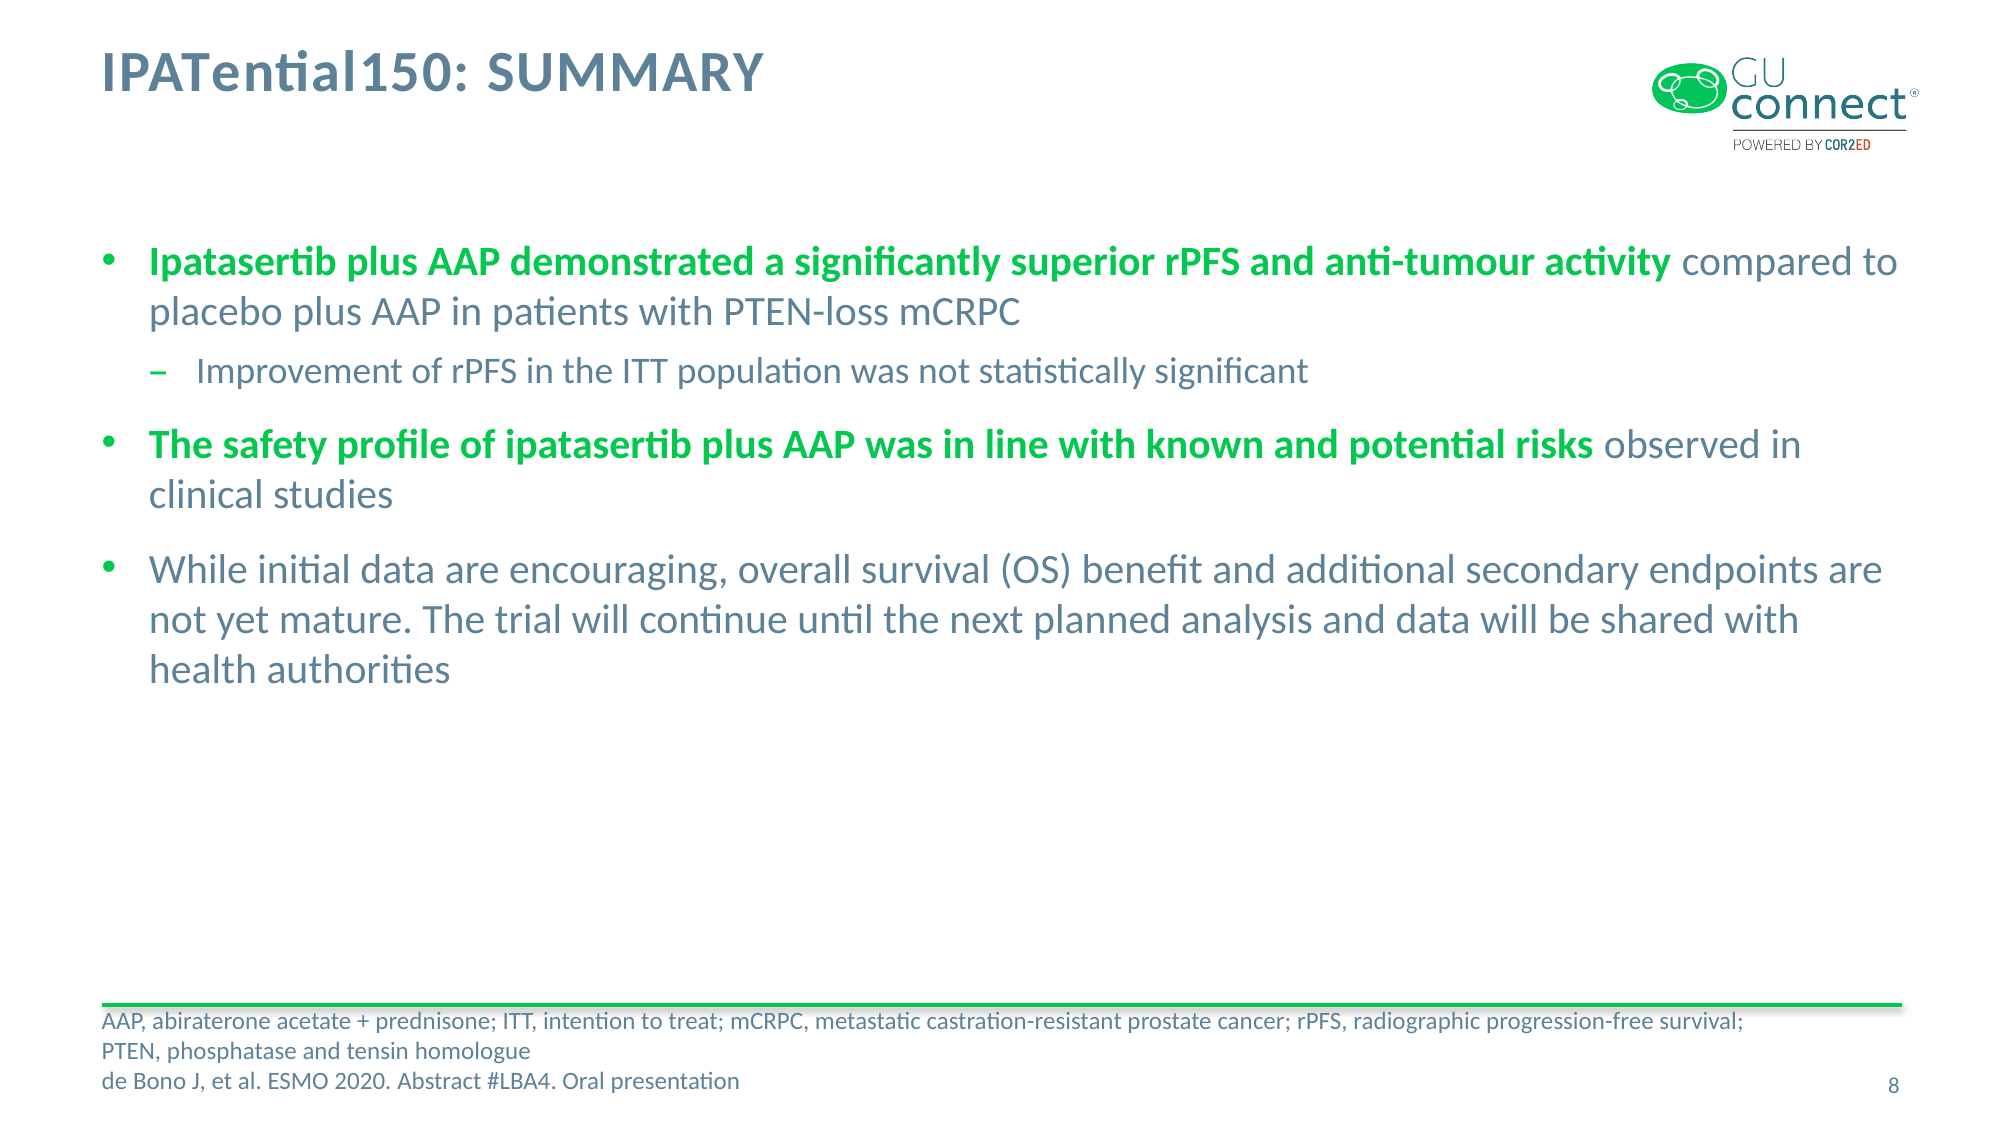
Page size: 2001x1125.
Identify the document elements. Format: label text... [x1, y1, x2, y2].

picture [1639, 44, 1932, 163]
list AAP, abiraterone acetate + prednisone; ITT, intention to treat; mCRPC, metastatic castration-resistant prostate cancer; rPFS, radiographic progression-free survival; PTEN, phosphatase and tensin homologue de Bono J, et al. ESMO 2020. Abstract #LBA4. Oral presentation [101, 1035, 1851, 1095]
slide_number 8 [1771, 1054, 1900, 1115]
list Ipatasertib plus AAP demonstrated a significantly superior rPFS and anti-tumour activity compared to placebo plus AAP in patients with PTEN-loss mCRPC Improvement of rPFS in the ITT population was not statistically significant The safety profile of ipatasertib plus AAP was in line with known and potential risks observed in clinical studies While initial data are encouraging, overall survival (OS) benefit and additional secondary endpoints are not yet mature. The trial will continue until the next planned analysis and data will be shared with health authorities [101, 233, 1901, 977]
title IPATential150: summary [101, 40, 1536, 173]
